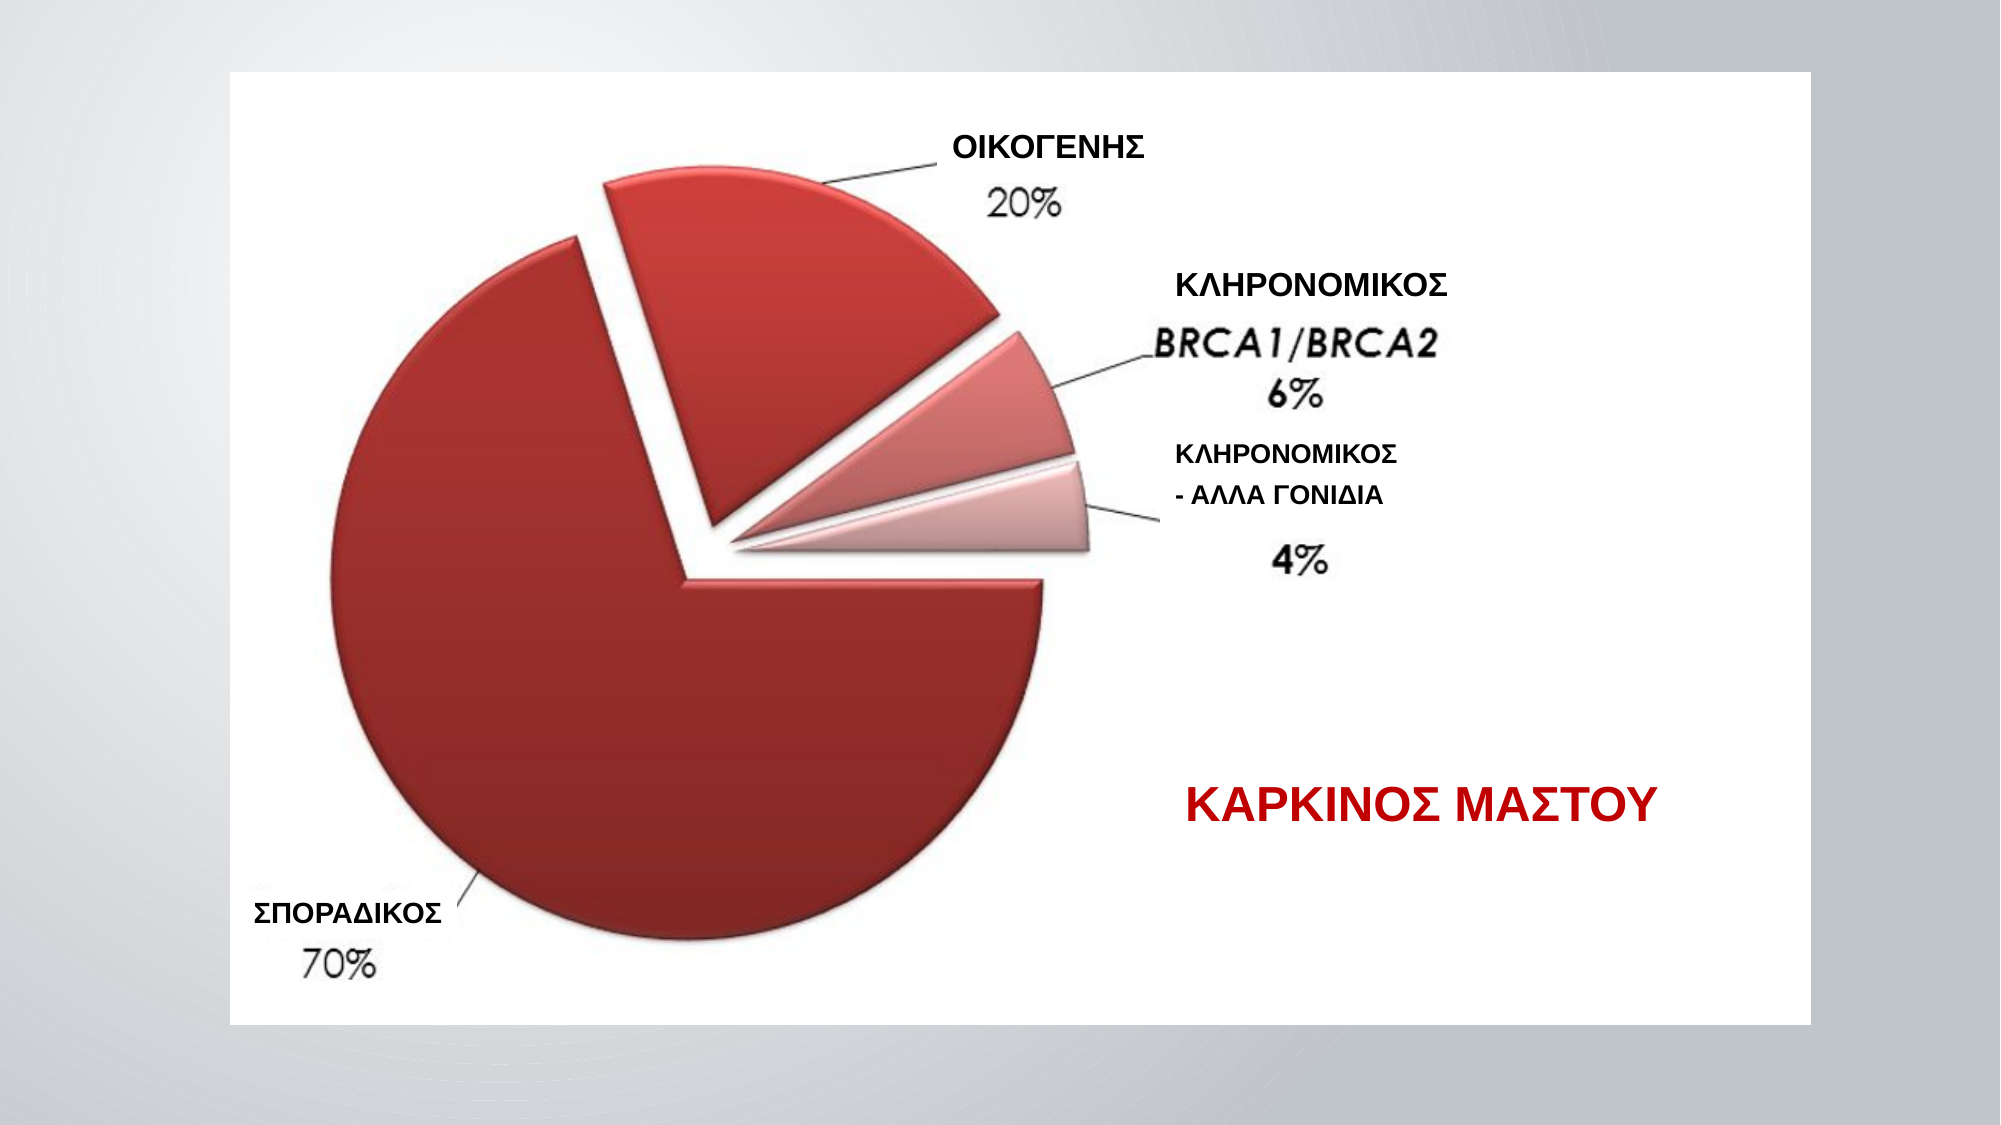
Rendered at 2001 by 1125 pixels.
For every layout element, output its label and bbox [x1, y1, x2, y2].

text_box [230, 72, 1812, 1025]
